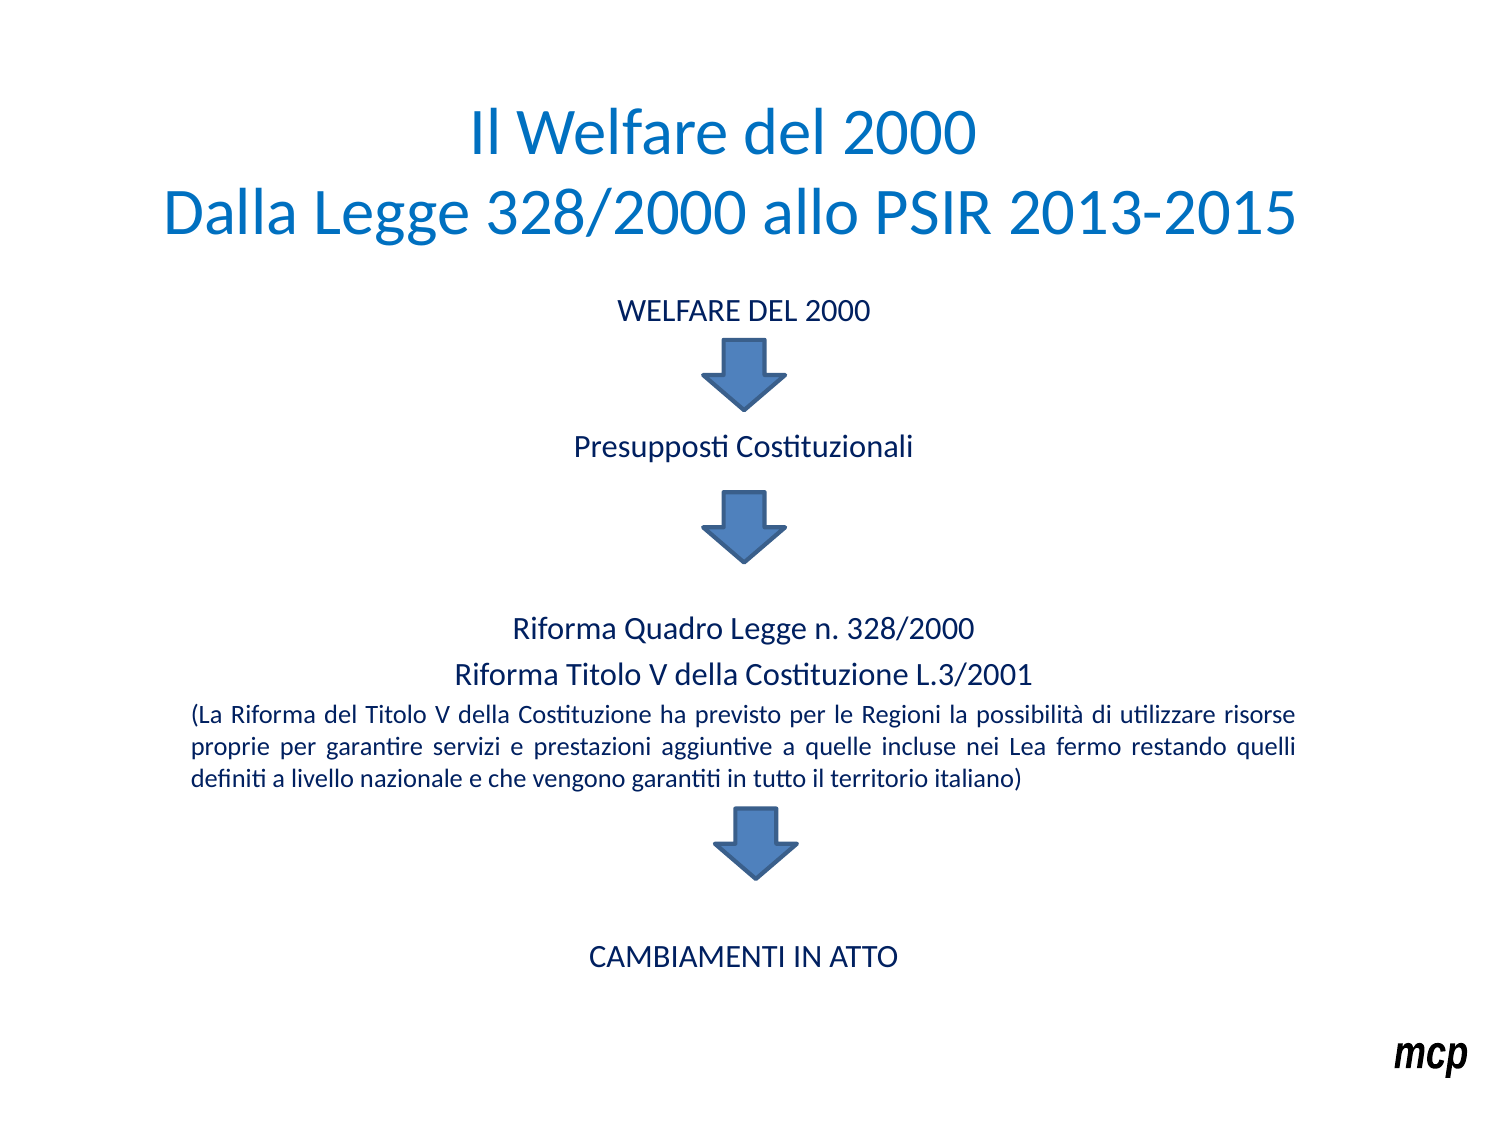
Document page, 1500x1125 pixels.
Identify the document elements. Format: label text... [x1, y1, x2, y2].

text_box [701, 337, 788, 412]
text_box [712, 806, 799, 881]
text_box [701, 490, 788, 565]
title Il Welfare del 2000 Dalla Legge 328/2000 allo PSIR 2013-2015 [93, 46, 1369, 288]
subtitle WELFARE DEL 2000 Presupposti Costituzionali Riforma Quadro Legge n. 328/2000 Riforma Titolo V della Costituzione L.3/2001 (La Riforma del Titolo V della Costituzione ha previsto per le Regioni la possibilità di utilizzare risorse proprie per garantire servizi e prestazioni aggiuntive a quelle incluse nei Lea fermo restando quelli definiti a livello nazionale e che vengono garantiti in tutto il territorio italiano) CAMBIAMENTI IN ATTO [175, 281, 1313, 985]
